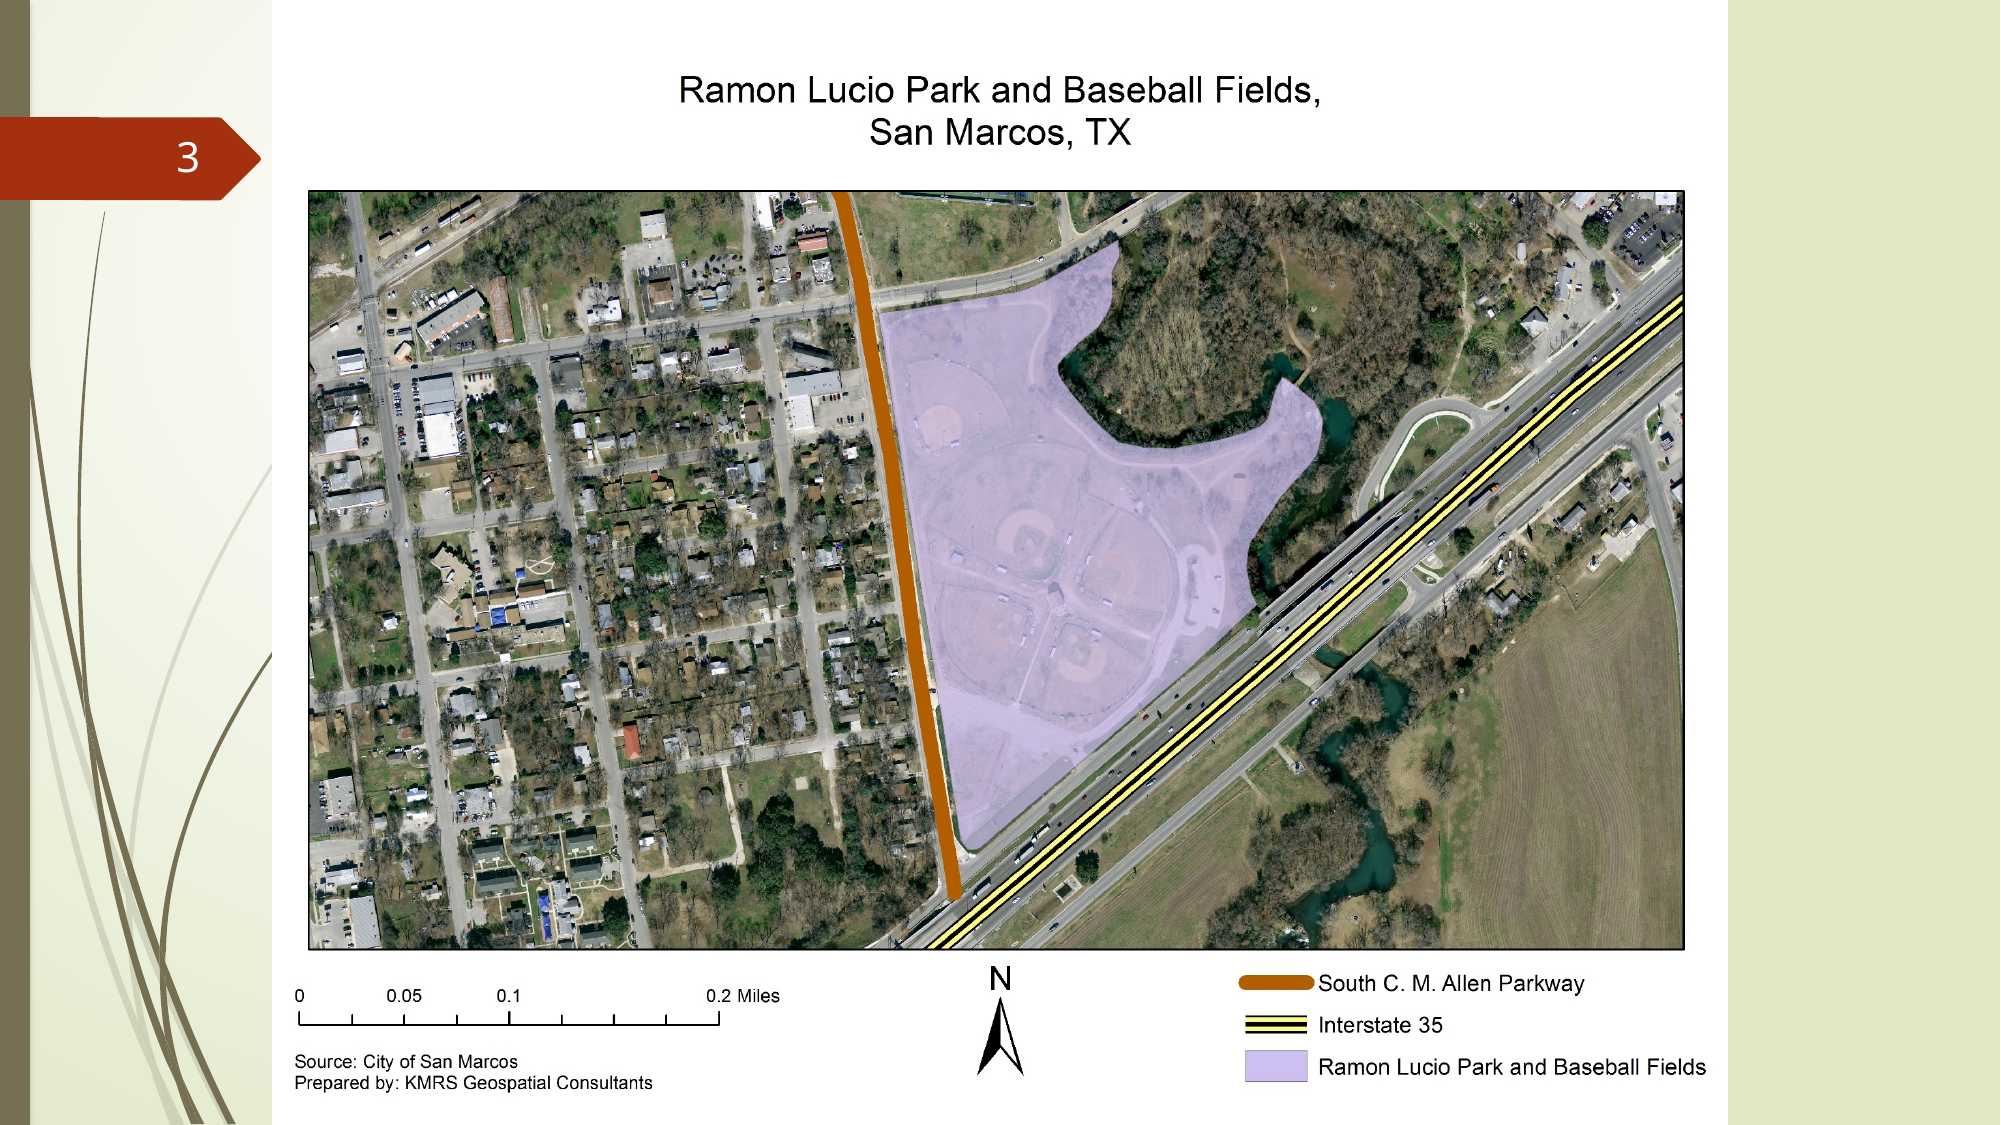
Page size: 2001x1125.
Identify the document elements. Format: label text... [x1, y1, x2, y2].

slide_number 2 [87, 129, 216, 190]
picture [271, 0, 1729, 1125]
